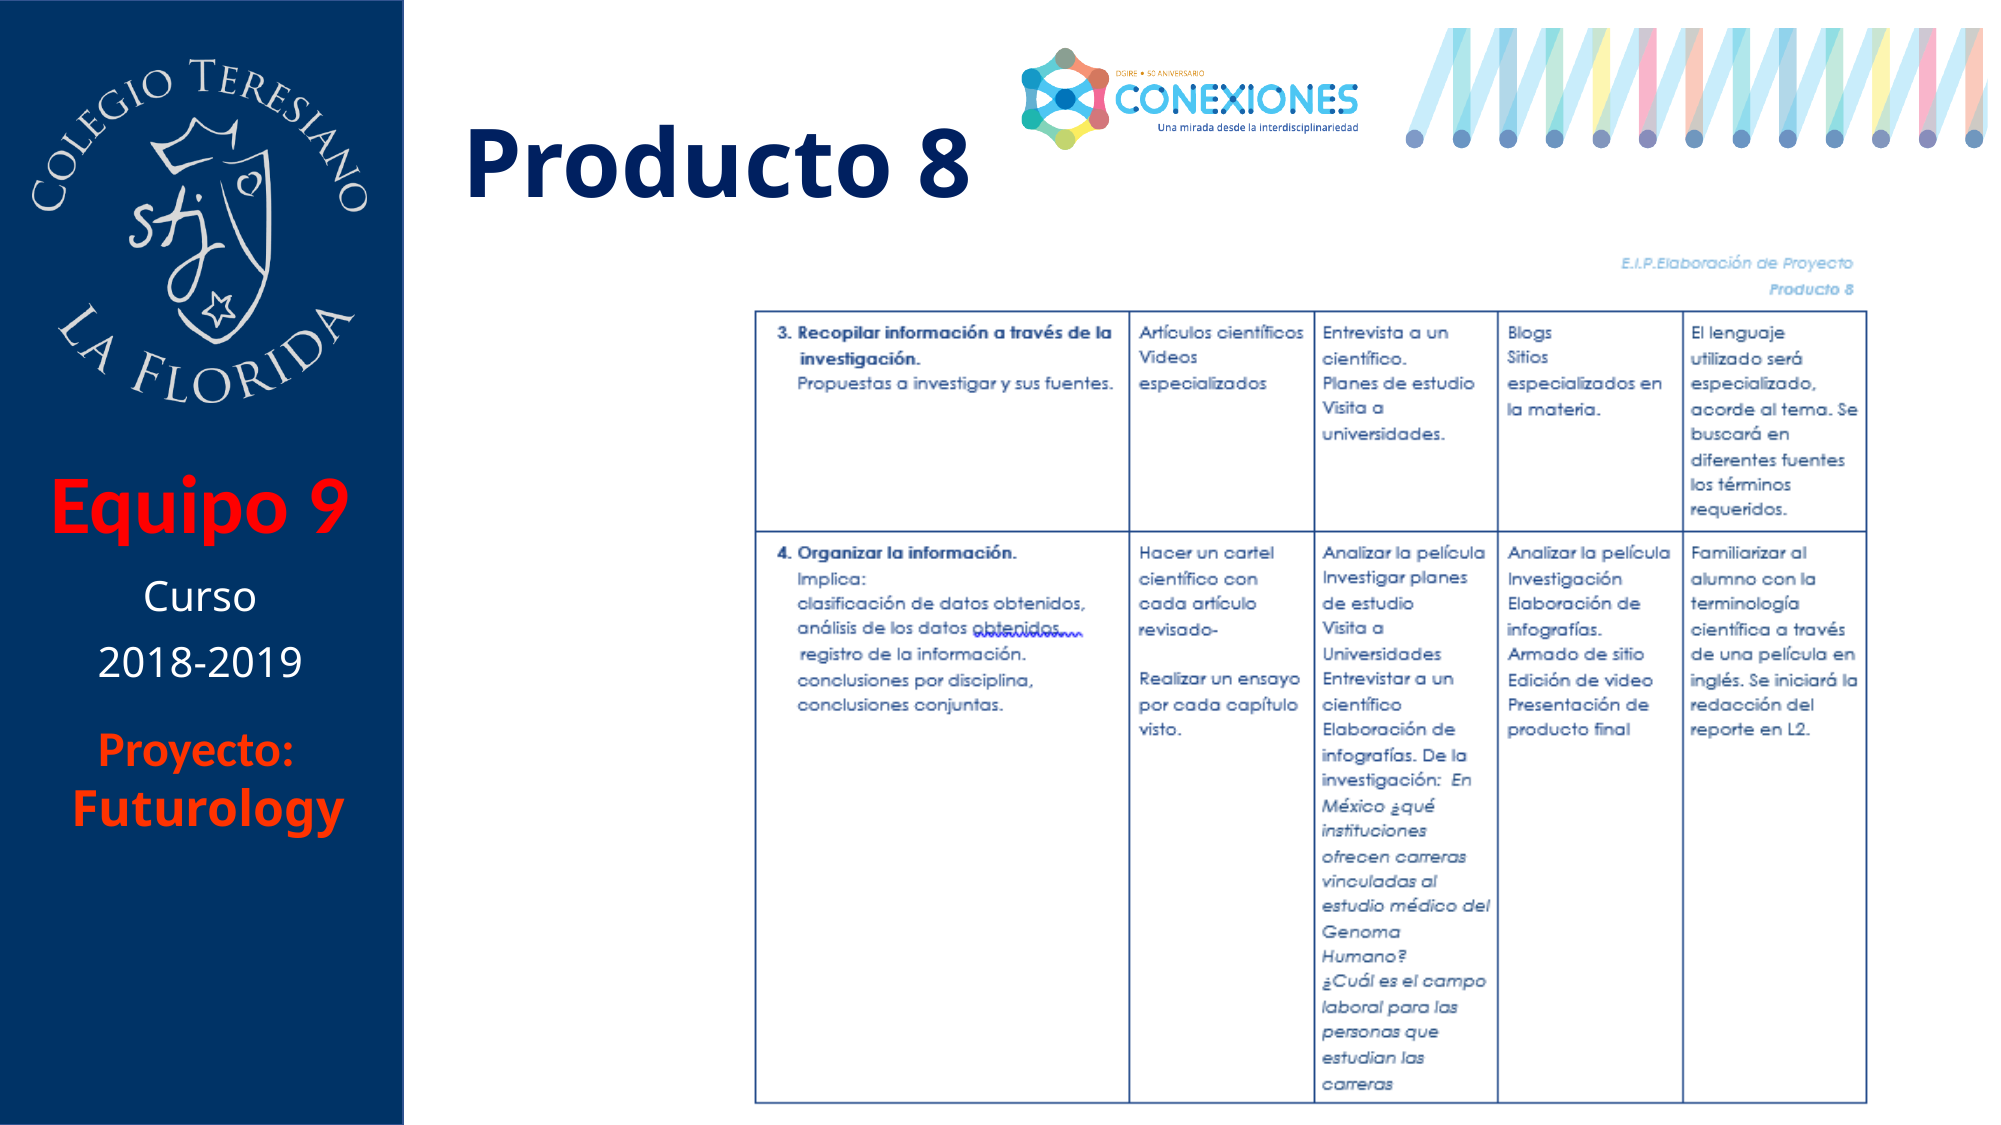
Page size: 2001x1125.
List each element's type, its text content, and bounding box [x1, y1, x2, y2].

text_box Proyecto: Futurology [33, 709, 383, 845]
subtitle Curso 2018-2019 [62, 567, 339, 688]
text_box [0, 0, 404, 1125]
text_box Producto 8 [416, 51, 1018, 225]
picture [32, 59, 368, 403]
text_box Equipo 9 [35, 442, 366, 558]
picture [999, 28, 1988, 158]
picture [718, 225, 1907, 1115]
